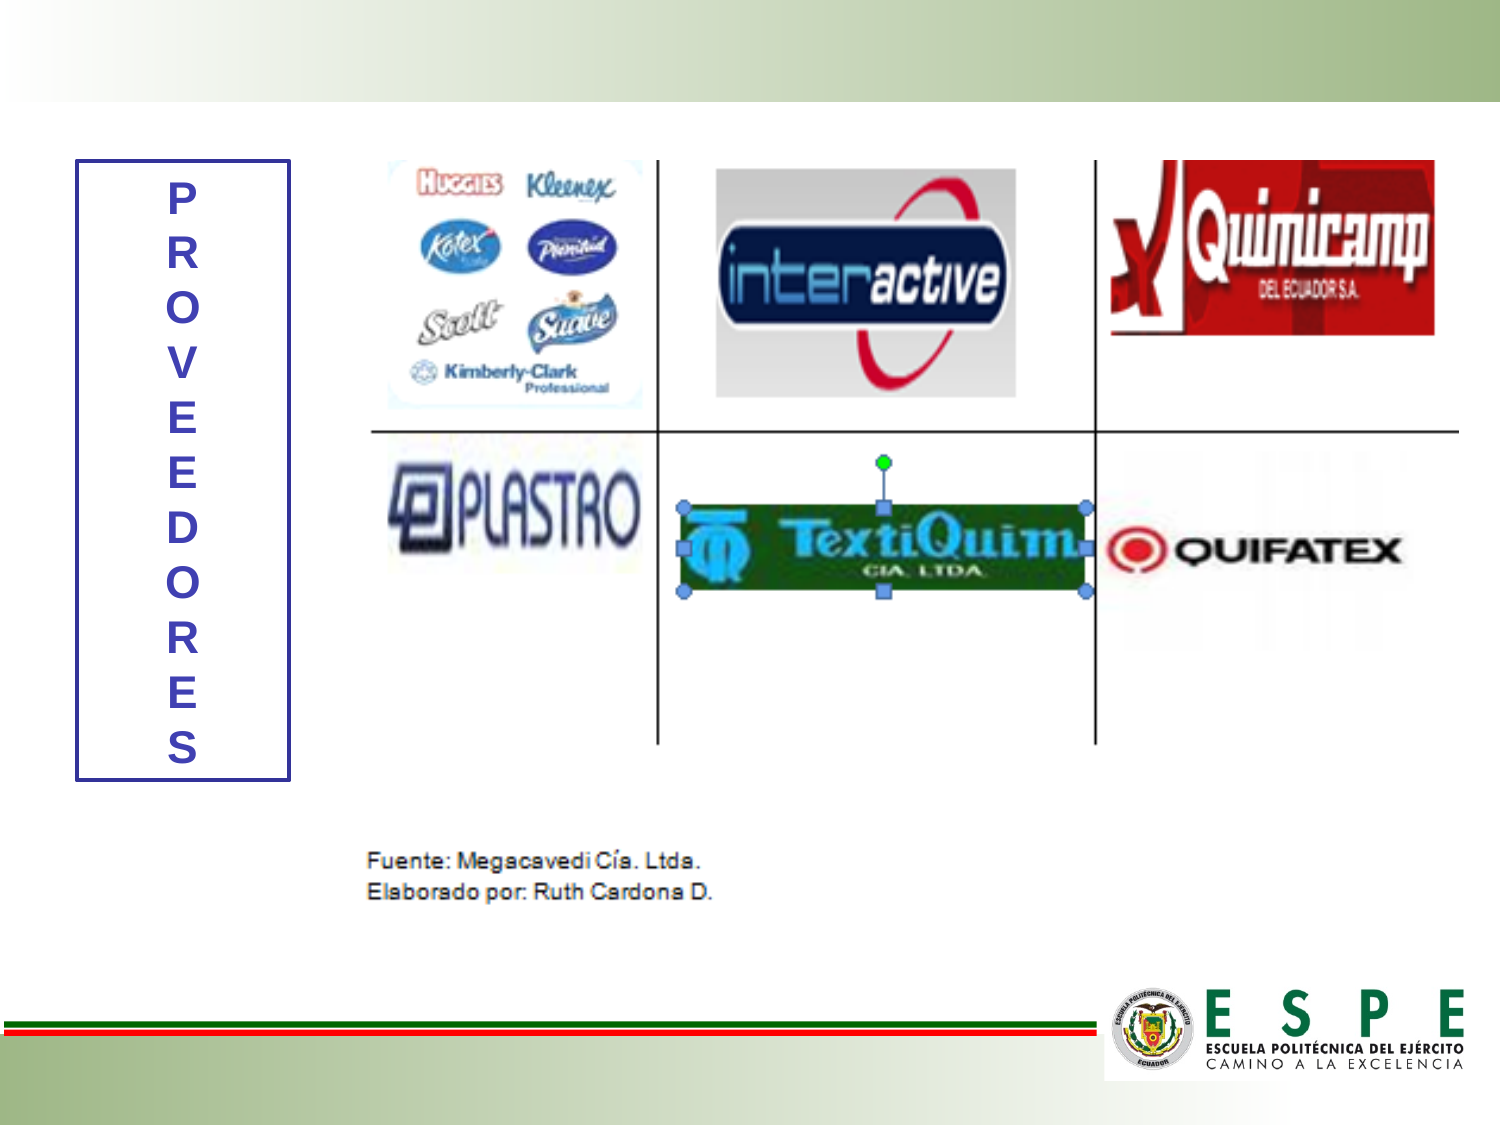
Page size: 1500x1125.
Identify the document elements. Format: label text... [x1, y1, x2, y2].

text_box P R O V E E D O R E S [75, 159, 291, 782]
picture [340, 160, 1459, 925]
picture [1104, 976, 1483, 1081]
